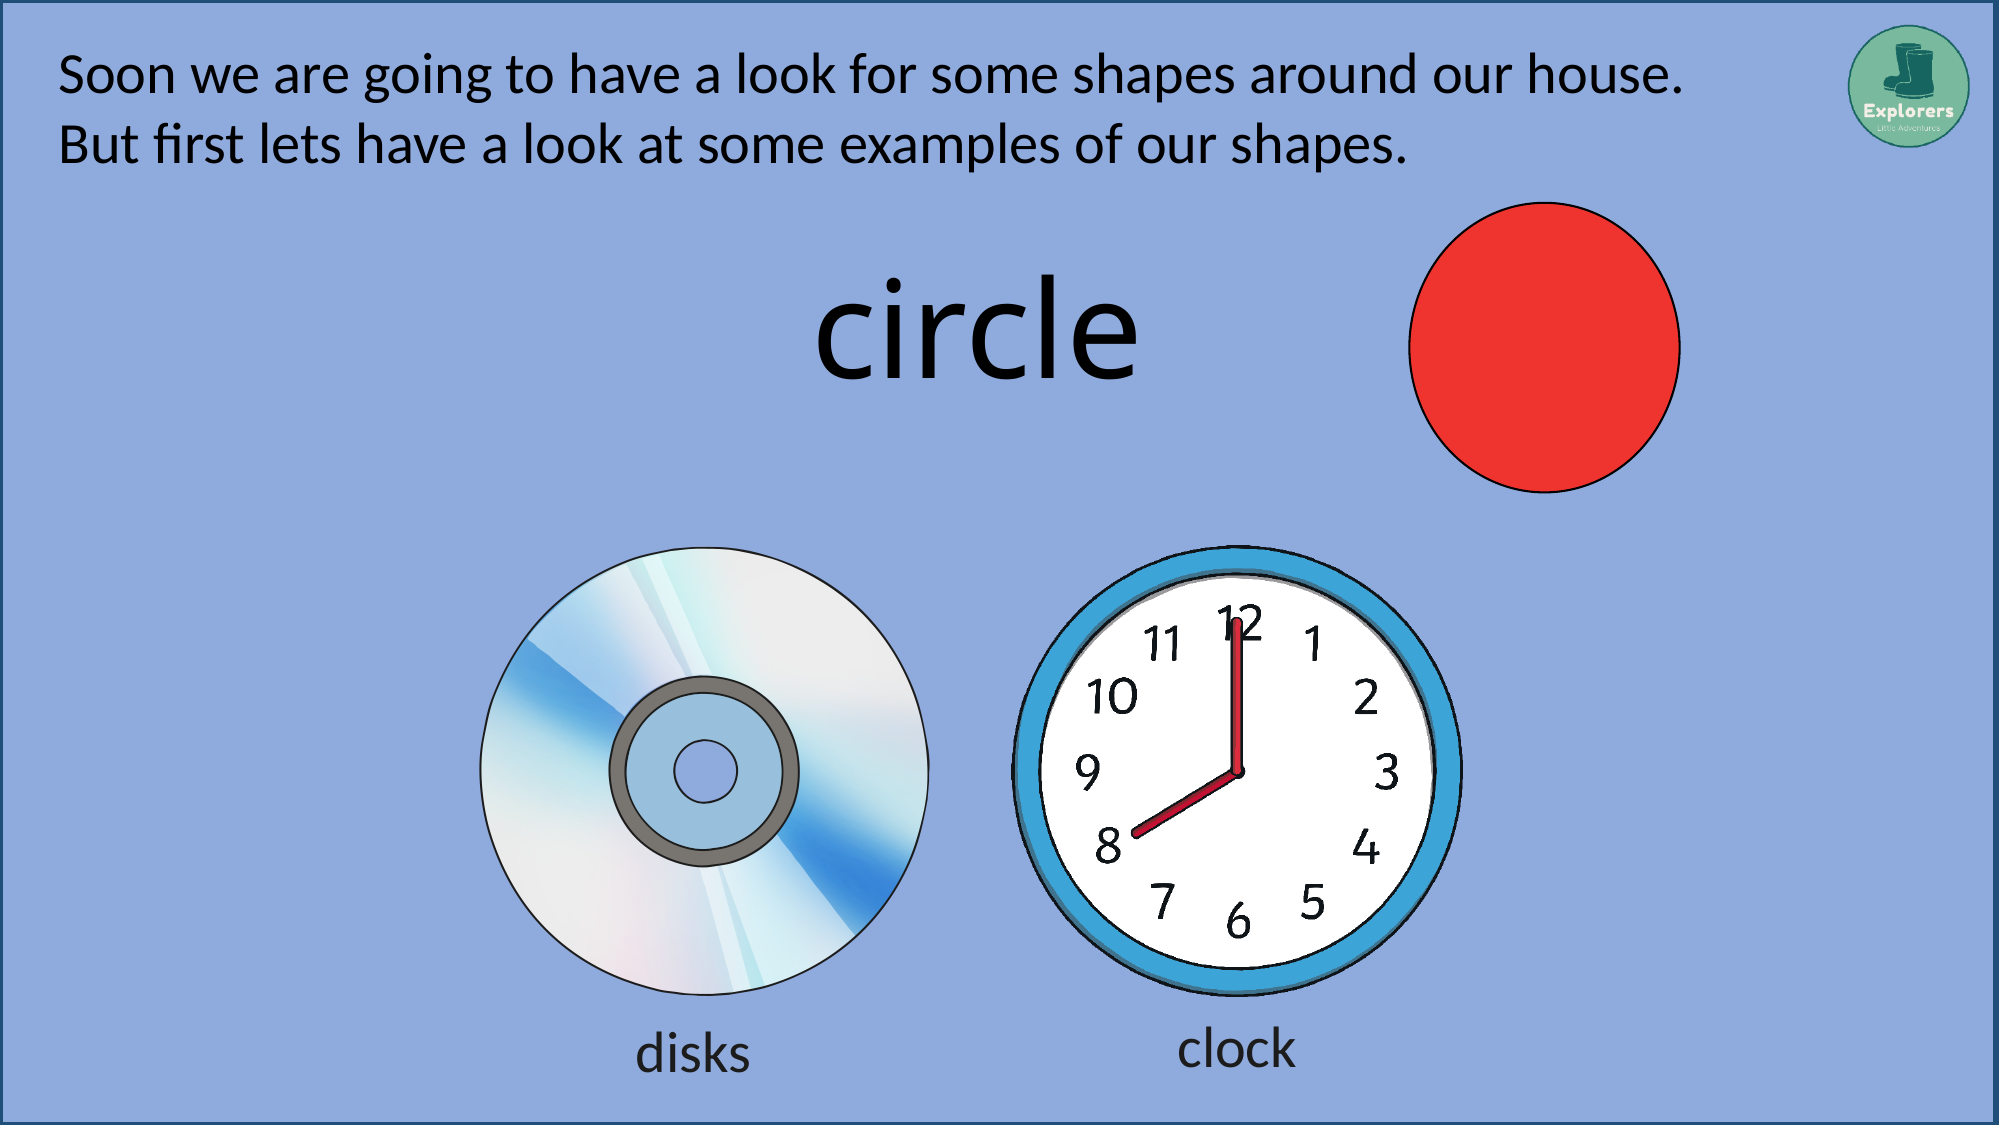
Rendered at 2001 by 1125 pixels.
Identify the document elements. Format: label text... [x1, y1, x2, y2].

picture [475, 545, 934, 997]
text_box Soon we are going to have a look for some shapes around our house. But first lets have a look at some examples of our shapes. [43, 28, 1704, 183]
picture [1817, 0, 2000, 178]
text_box clock [1069, 1024, 1406, 1074]
picture [1011, 545, 1463, 997]
text_box [0, 0, 1997, 1125]
text_box [1408, 201, 1681, 494]
text_box circle [303, 252, 1440, 416]
text_box disks [525, 1028, 862, 1078]
